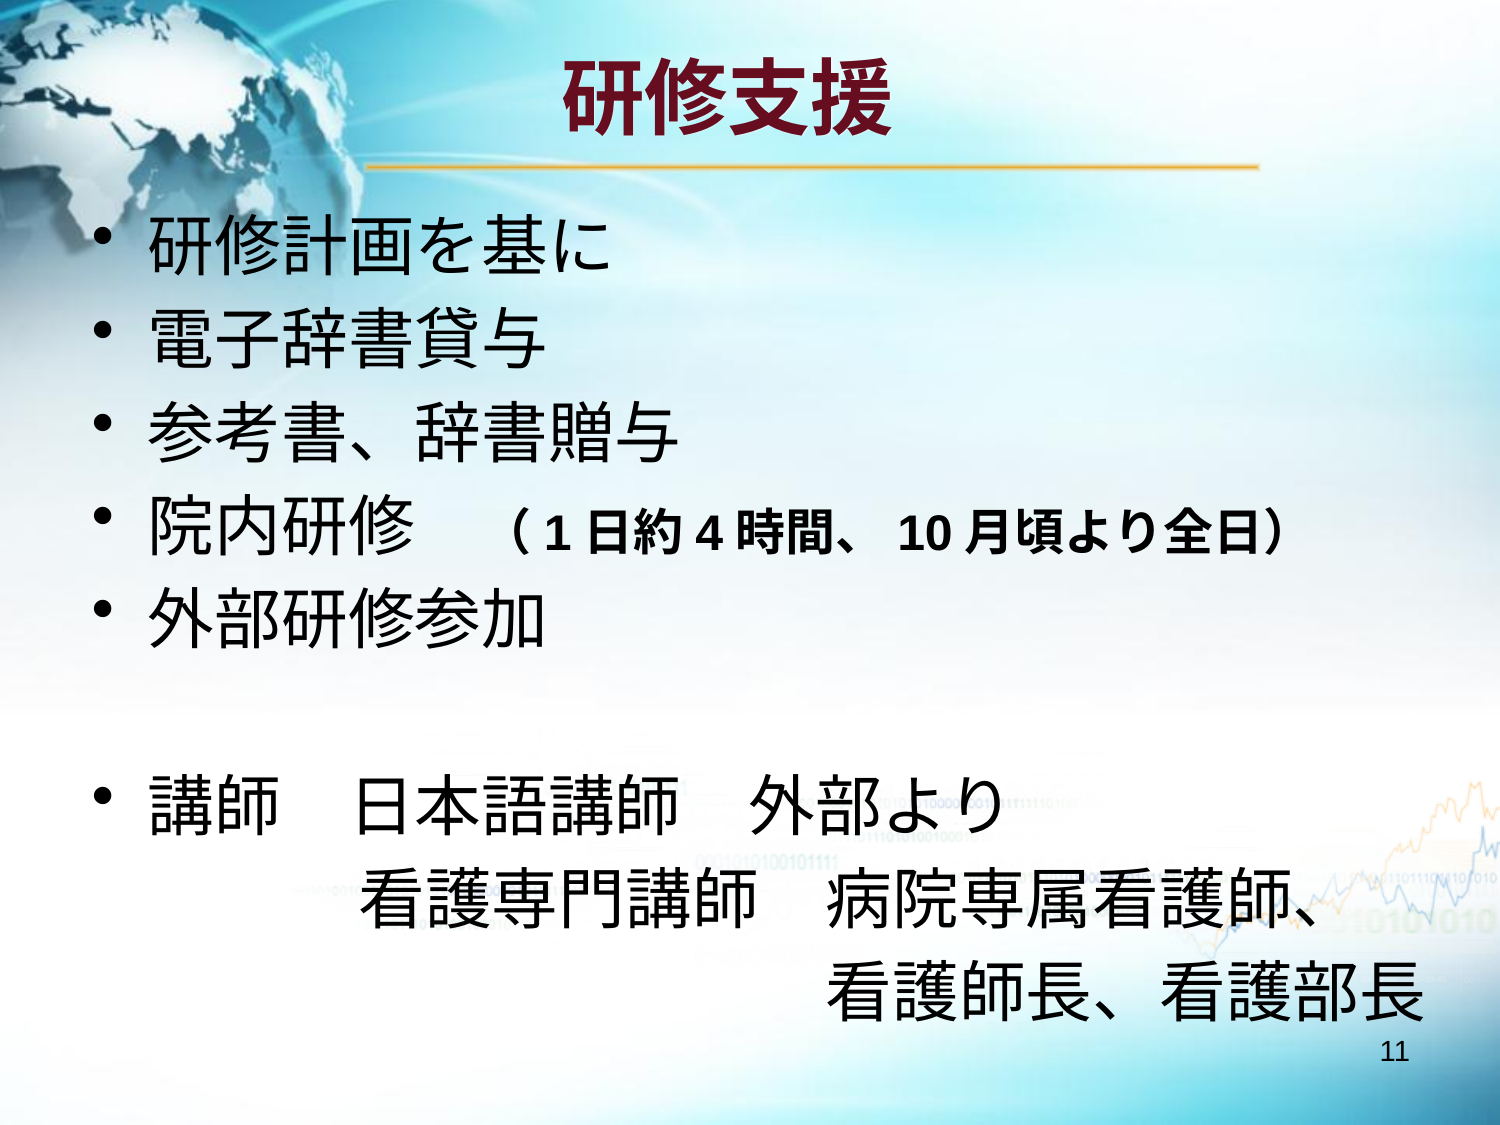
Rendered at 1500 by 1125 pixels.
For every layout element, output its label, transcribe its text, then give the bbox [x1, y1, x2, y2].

slide_number 11 [1074, 1024, 1425, 1103]
list 研修計画を基に 電子辞書貸与 参考書、辞書贈与 院内研修 （1日約4時間、10月頃より全日） 外部研修参加 講師 日本語講師 外部より 看護専門講師 病院専属看護師、 看護師長、看護部長 [76, 196, 1459, 1094]
title 研修支援 [387, 24, 1413, 166]
picture [0, 0, 1500, 1125]
